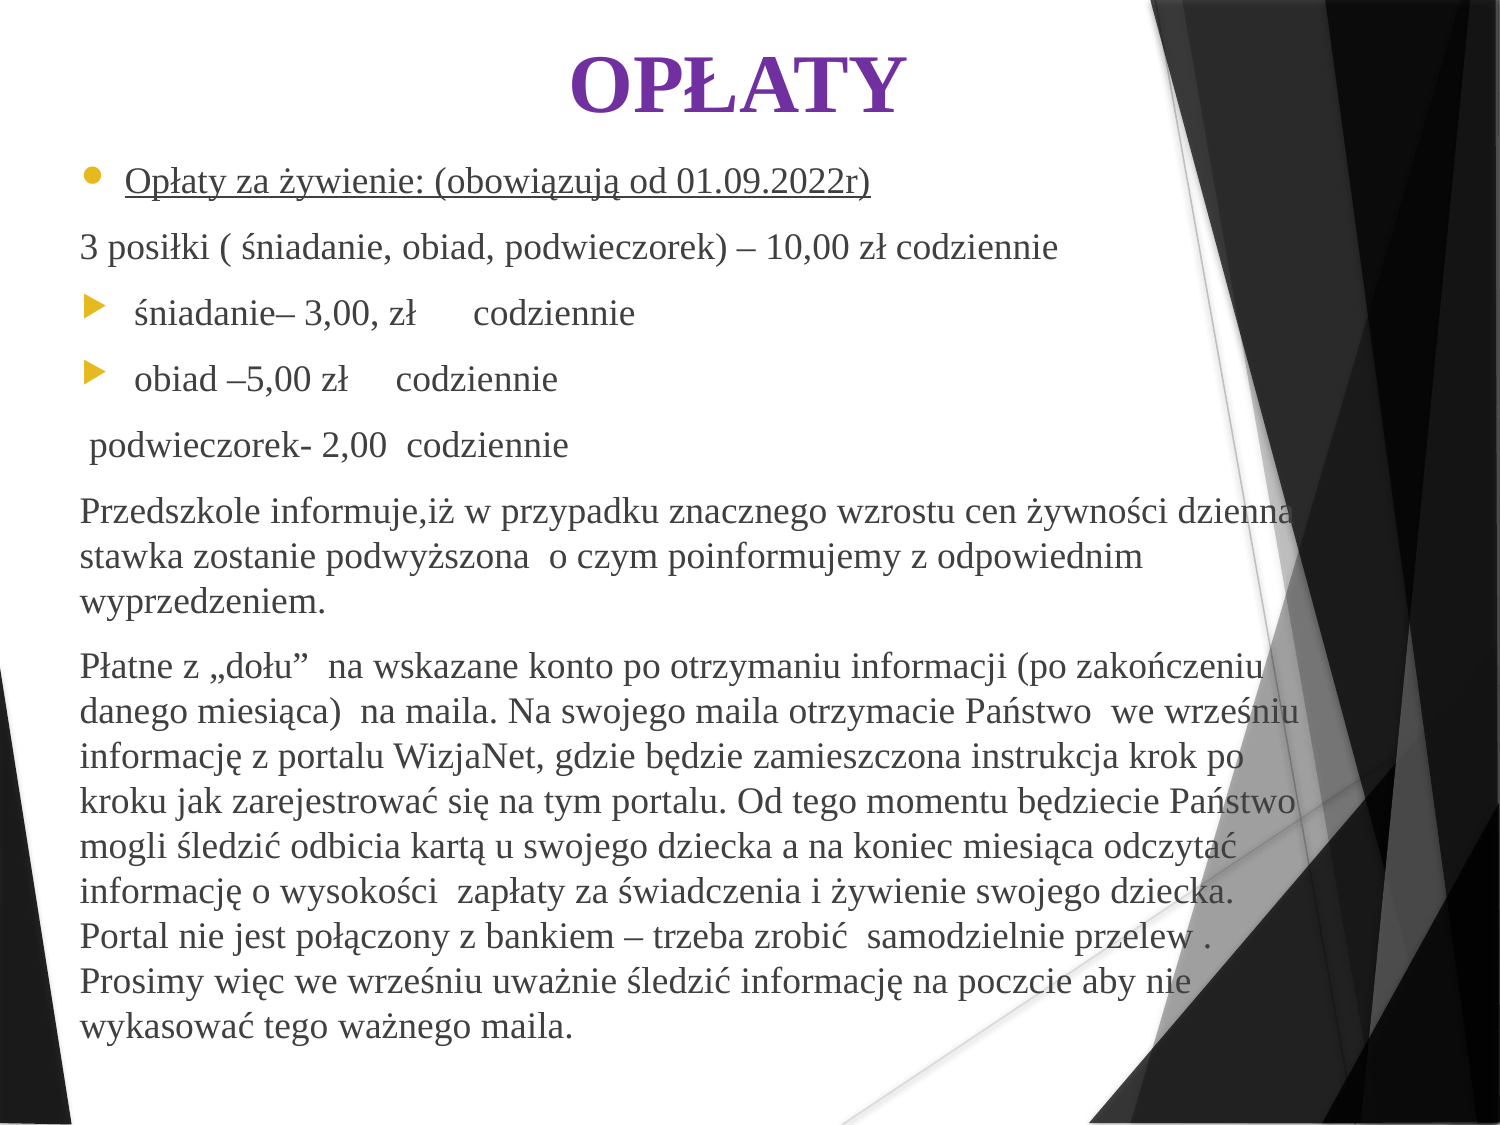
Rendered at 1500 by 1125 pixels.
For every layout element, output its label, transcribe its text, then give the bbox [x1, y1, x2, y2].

text_box OPŁATY [64, 31, 1413, 217]
text_box Opłaty za żywienie: (obowiązują od 01.09.2022r) 3 posiłki ( śniadanie, obiad, podwieczorek) – 10,00 zł codziennie śniadanie– 3,00, zł codziennie obiad –5,00 zł codziennie podwieczorek- 2,00 codziennie Przedszkole informuje,iż w przypadku znacznego wzrostu cen żywności dzienna stawka zostanie podwyższona o czym poinformujemy z odpowiednim wyprzedzeniem. Płatne z „dołu” na wskazane konto po otrzymaniu informacji (po zakończeniu danego miesiąca) na maila. Na swojego maila otrzymacie Państwo we wrześniu informację z portalu WizjaNet, gdzie będzie zamieszczona instrukcja krok po kroku jak zarejestrować się na tym portalu. Od tego momentu będziecie Państwo mogli śledzić odbicia kartą u swojego dziecka a na koniec miesiąca odczytać informację o wysokości zapłaty za świadczenia i żywienie swojego dziecka. Portal nie jest połączony z bankiem – trzeba zrobić samodzielnie przelew . Prosimy więc we wrześniu uważnie śledzić informację na poczcie aby nie wykasować tego ważnego maila. [64, 148, 1327, 1093]
